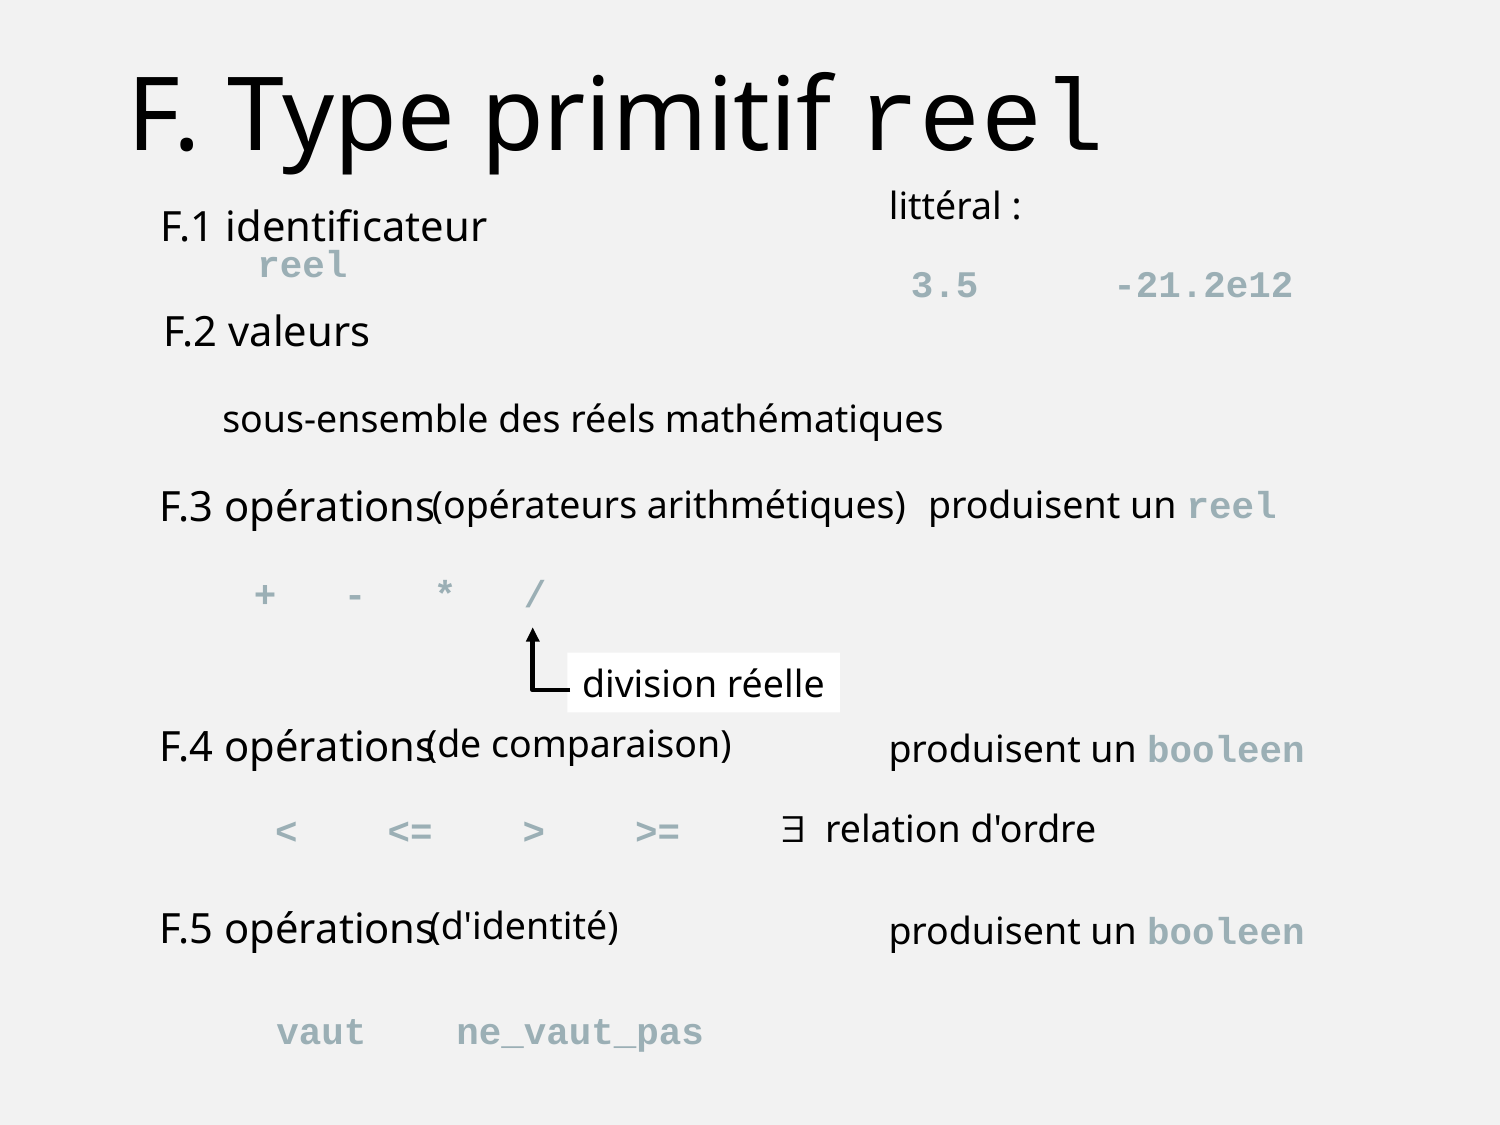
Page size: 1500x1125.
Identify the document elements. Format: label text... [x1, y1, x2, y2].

text_box < <= > >= [260, 799, 695, 860]
text_box F.2 valeurs [148, 297, 386, 363]
text_box (opérateurs arithmétiques) [451, 473, 922, 534]
text_box (de comparaison) [411, 712, 747, 773]
text_box reel [242, 232, 363, 293]
text_box F.4 opérations [144, 712, 451, 778]
text_box 3.5 -21.2e12 [896, 252, 1309, 313]
text_box F.5 opérations [144, 894, 451, 960]
text_box littéral : [873, 191, 1047, 235]
text_box produisent un booleen [873, 899, 1320, 960]
text_box  relation d'ordre [766, 797, 1112, 858]
text_box sous-ensemble des réels mathématiques [207, 387, 959, 448]
text_box F.3 opérations [144, 472, 451, 538]
text_box + - * / [239, 562, 562, 623]
text_box produisent un reel [913, 473, 1292, 533]
text_box F. Type primitif reel [112, 40, 1350, 191]
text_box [532, 627, 837, 718]
text_box vaut ne_vaut_pas [261, 999, 719, 1060]
text_box (d'identité) [414, 894, 634, 955]
text_box F.1 identificateur [145, 192, 503, 258]
text_box produisent un booleen [873, 717, 1320, 778]
